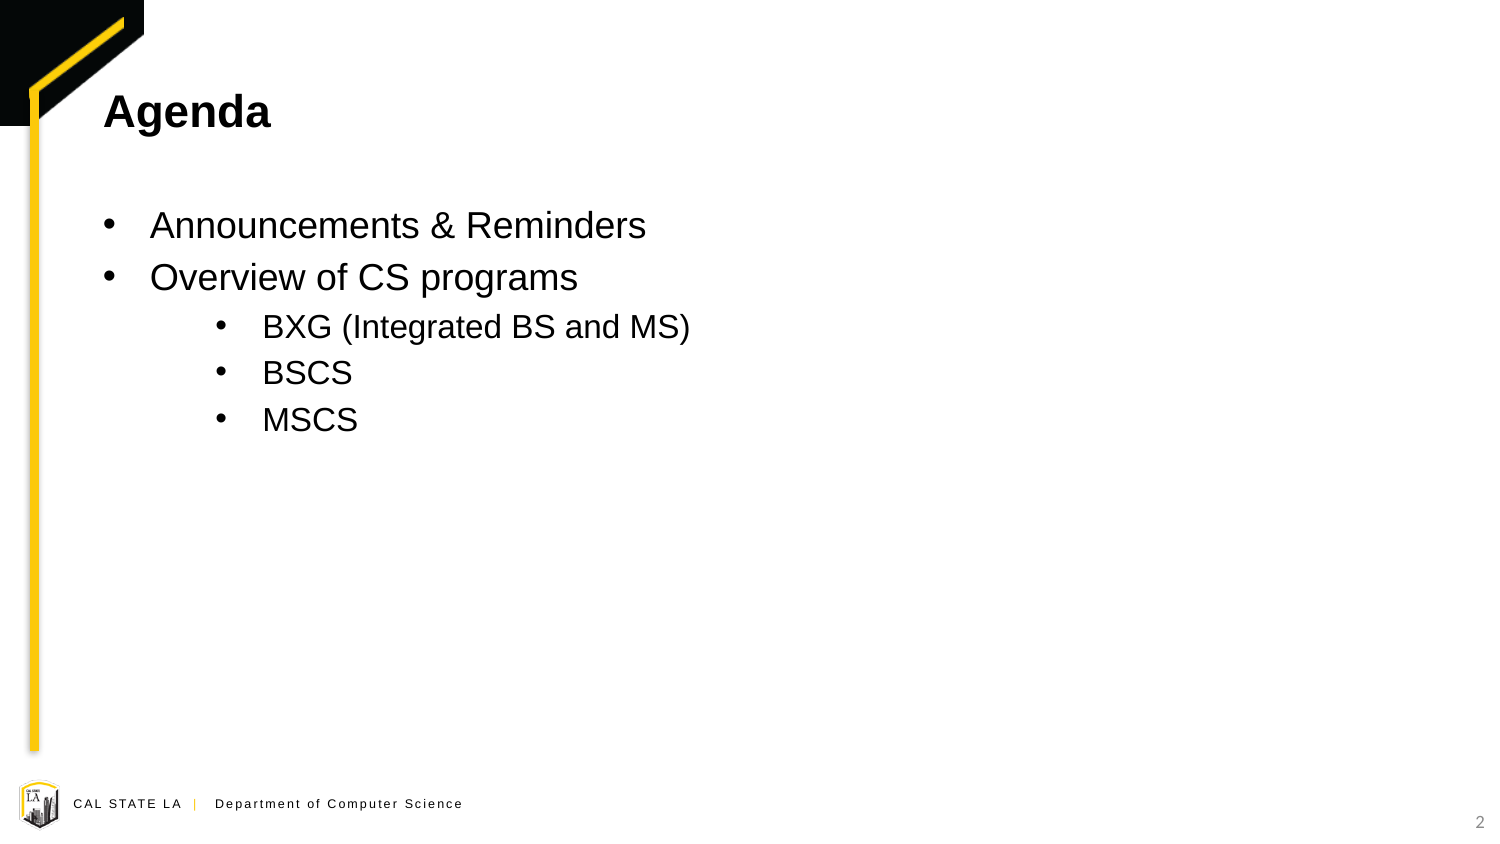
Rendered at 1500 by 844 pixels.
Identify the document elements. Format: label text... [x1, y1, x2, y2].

picture [0, 0, 144, 126]
picture [13, 774, 66, 831]
slide_number 2 [1149, 798, 1500, 844]
list Announcements & Reminders Overview of CS programs BXG (Integrated BS and MS) BSCS MSCS [87, 193, 1424, 751]
title Agenda [87, 38, 1424, 180]
